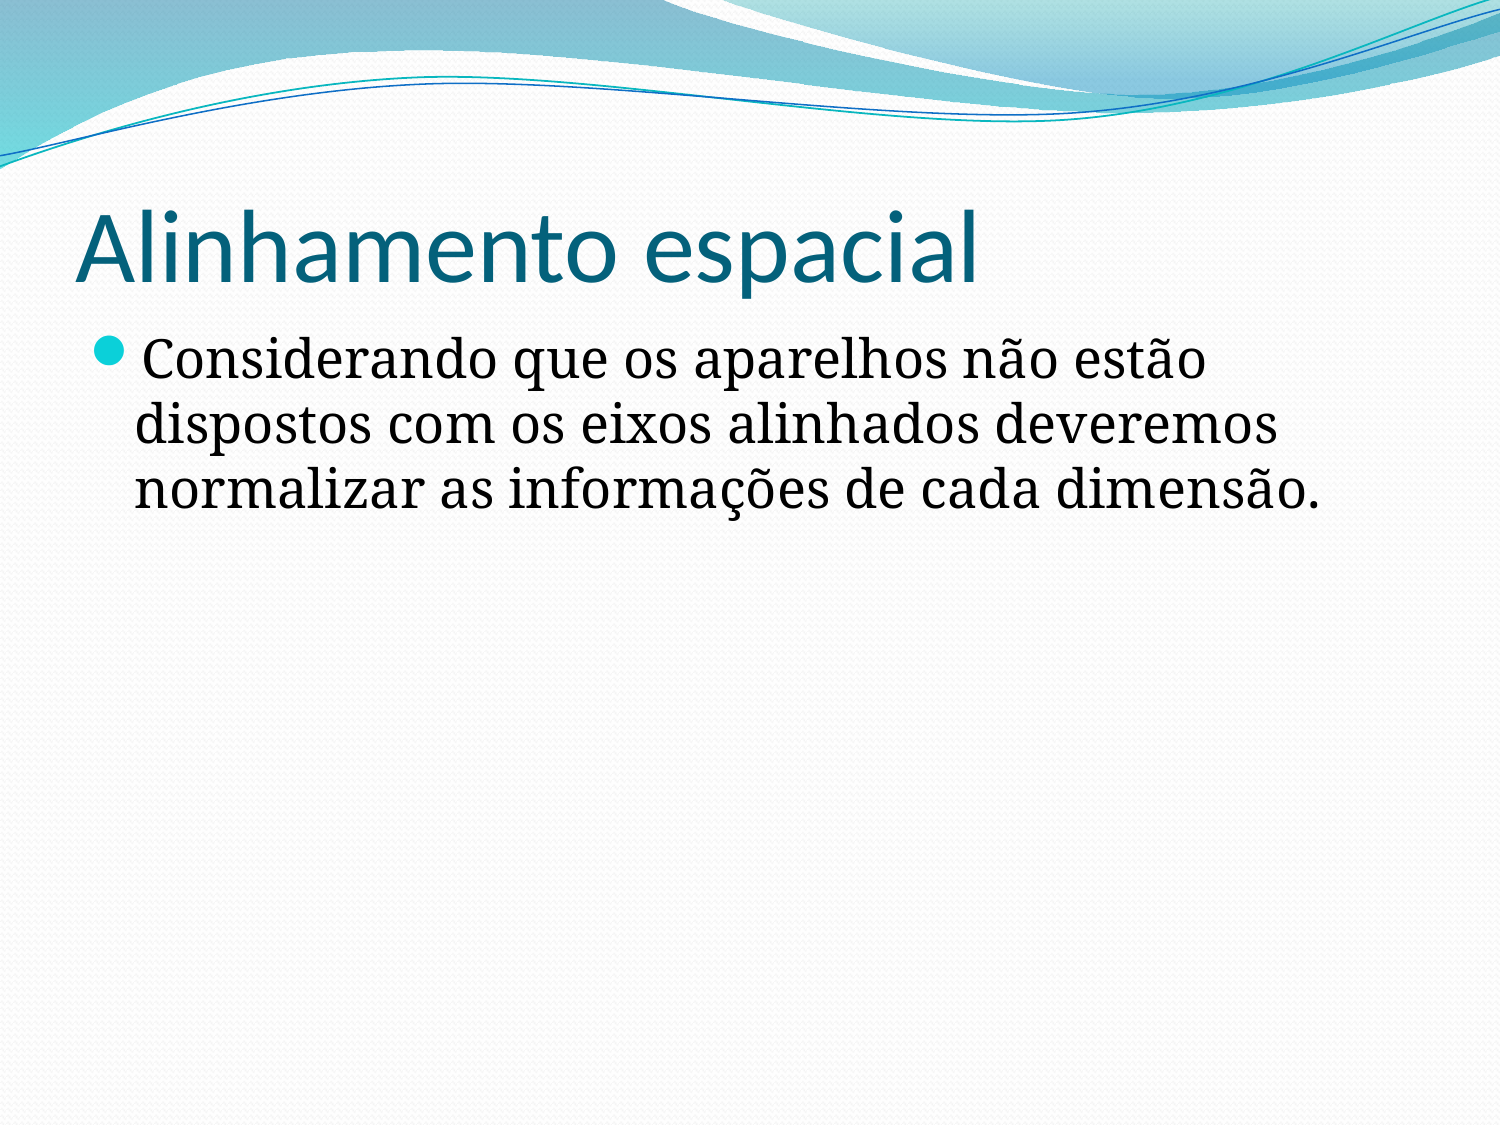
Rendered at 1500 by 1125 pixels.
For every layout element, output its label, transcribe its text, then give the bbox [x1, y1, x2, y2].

list Considerando que os aparelhos não estão dispostos com os eixos alinhados deveremos normalizar as informações de cada dimensão. [75, 317, 1425, 1038]
title Alinhamento espacial [75, 115, 1425, 303]
